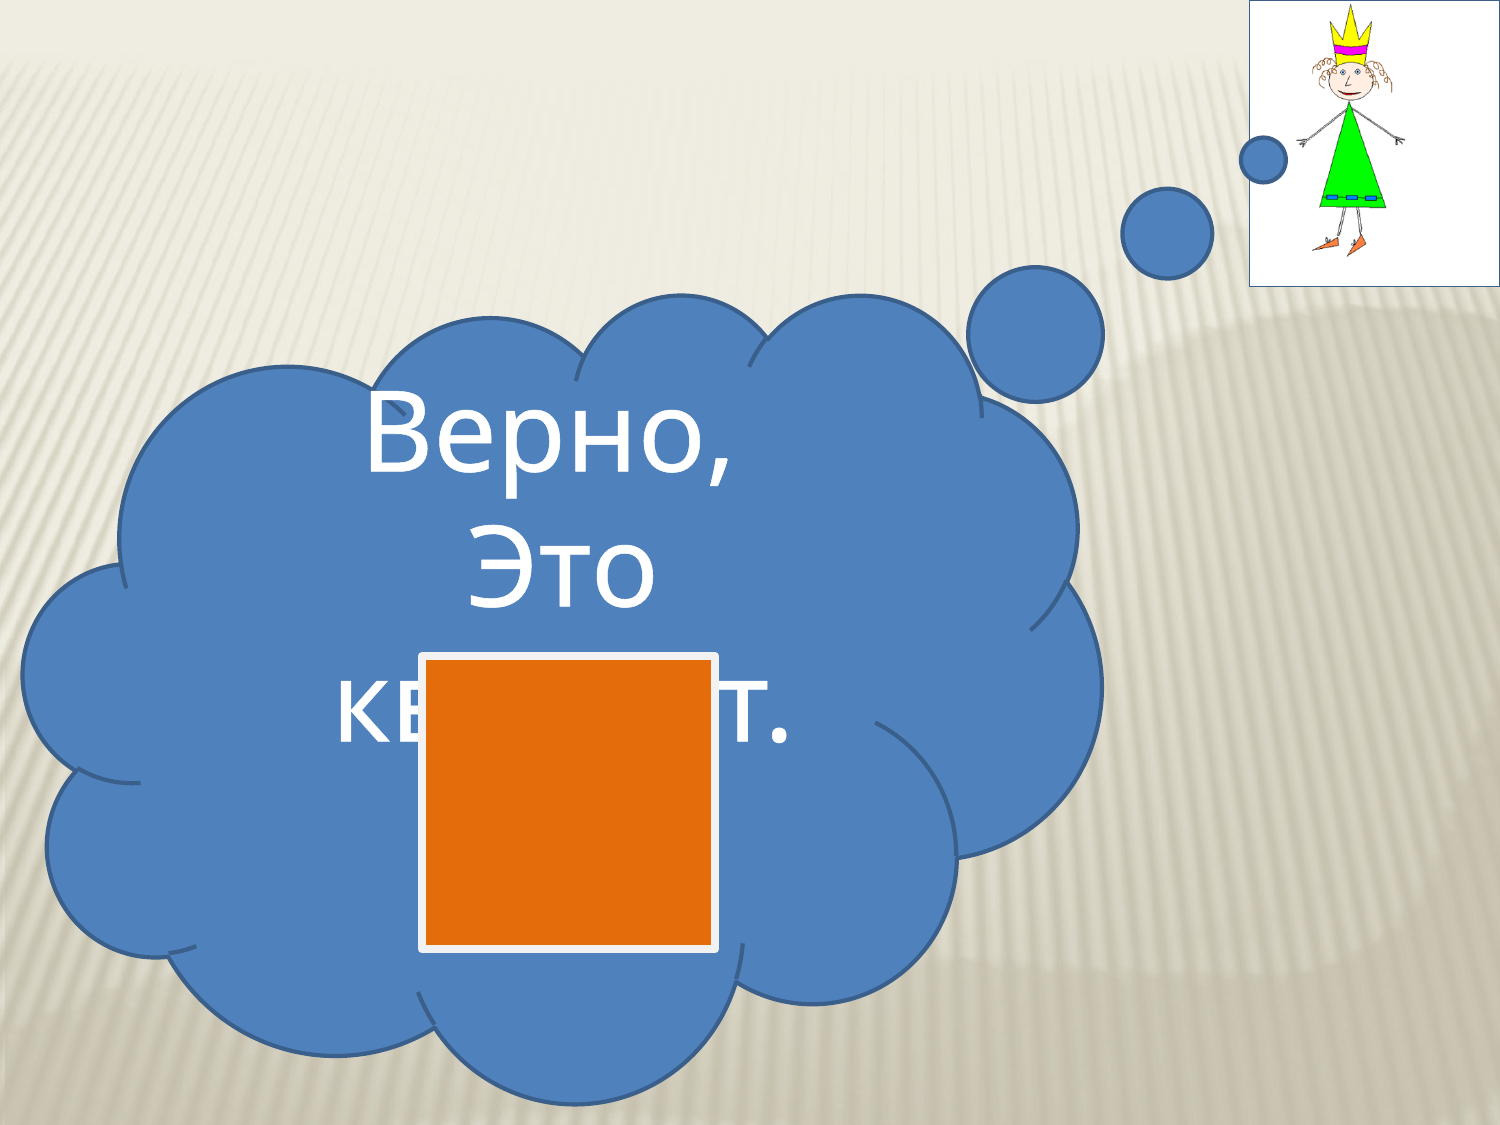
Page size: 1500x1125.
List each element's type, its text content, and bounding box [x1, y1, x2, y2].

picture [1248, 0, 1500, 287]
text_box [1120, 186, 1215, 281]
text_box [20, 265, 1106, 1107]
text_box Верно, Это квадрат. [246, 351, 880, 772]
text_box [420, 654, 717, 951]
